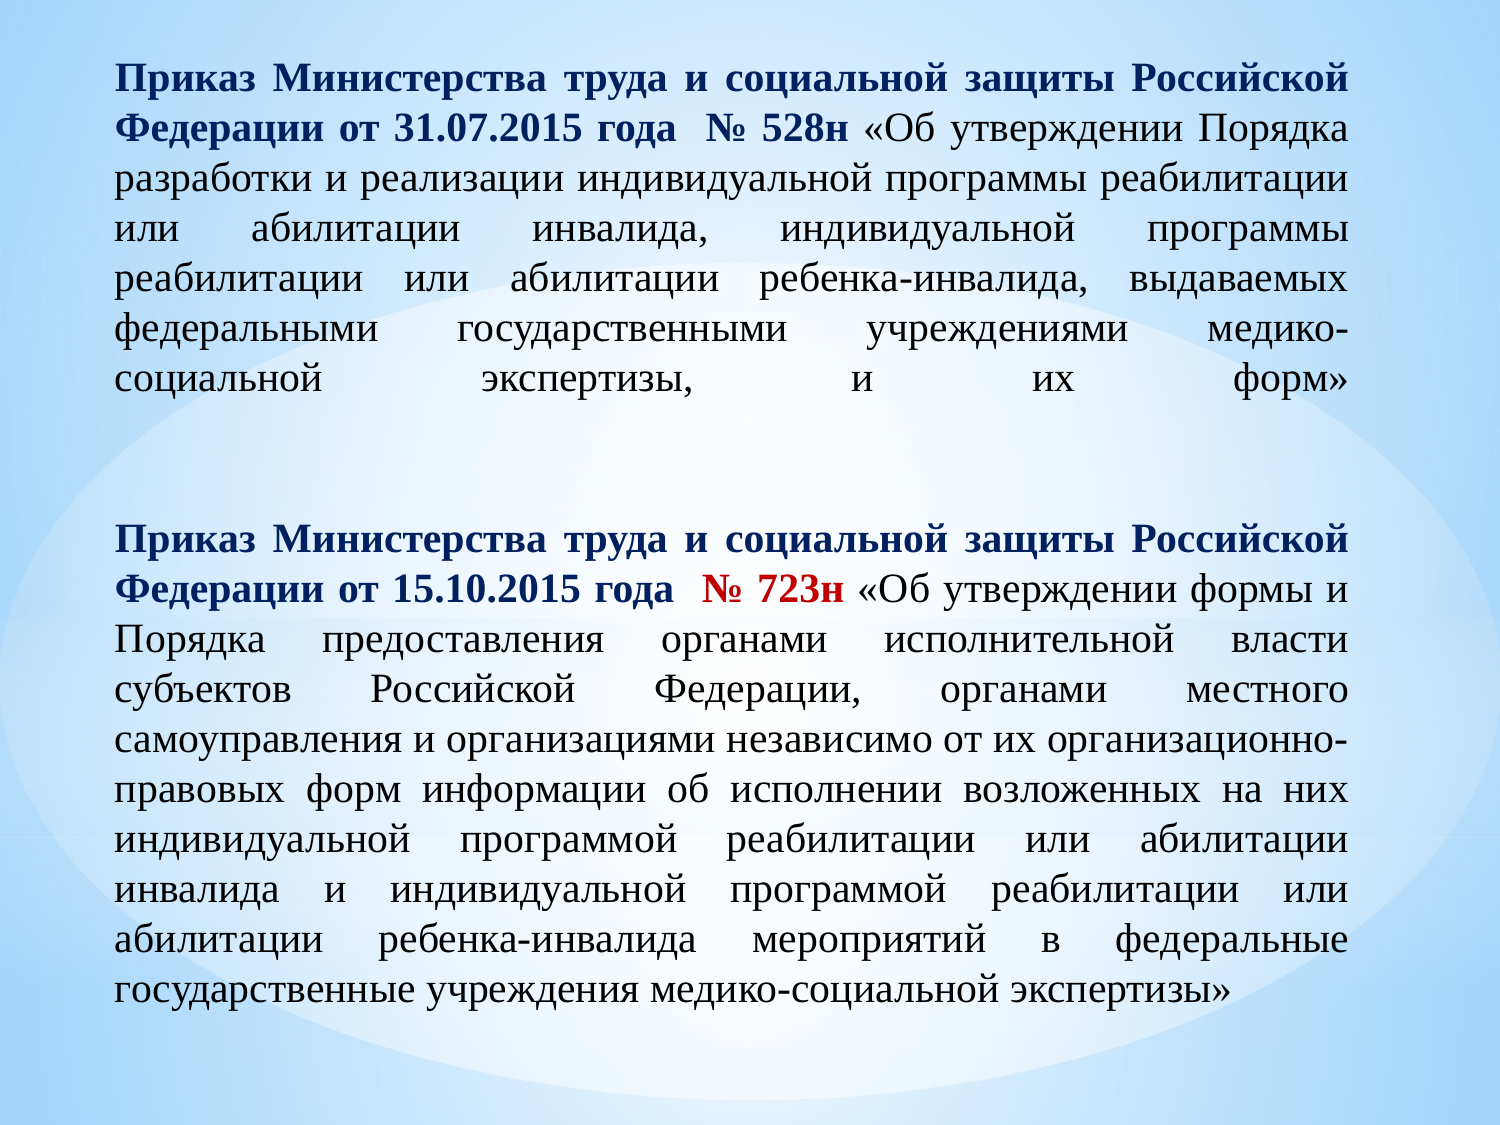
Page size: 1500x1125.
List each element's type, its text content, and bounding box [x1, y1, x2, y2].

text_box Приказ Министерства труда и социальной защиты Российской Федерации от 15.10.2015 года № 723н «Об утверждении формы и Порядка предоставления органами исполнительной власти субъектов Российской Федерации, органами местного самоуправления и организациями независимо от их организационно-правовых форм информации об исполнении возложенных на них индивидуальной программой реабилитации или абилитации инвалида и индивидуальной программой реабилитации или абилитации ребенка-инвалида мероприятий в федеральные государственные учреждения медико-социальной экспертизы» [100, 503, 1365, 1019]
text_box Приказ Министерства труда и социальной защиты Российской Федерации от 31.07.2015 года № 528н «Об утверждении Порядка разработки и реализации индивидуальной программы реабилитации или абилитации инвалида, индивидуальной программы реабилитации или абилитации ребенка-инвалида, выдаваемых федеральными государственными учреждениями медико-социальной экспертизы, и их форм» [100, 42, 1365, 458]
